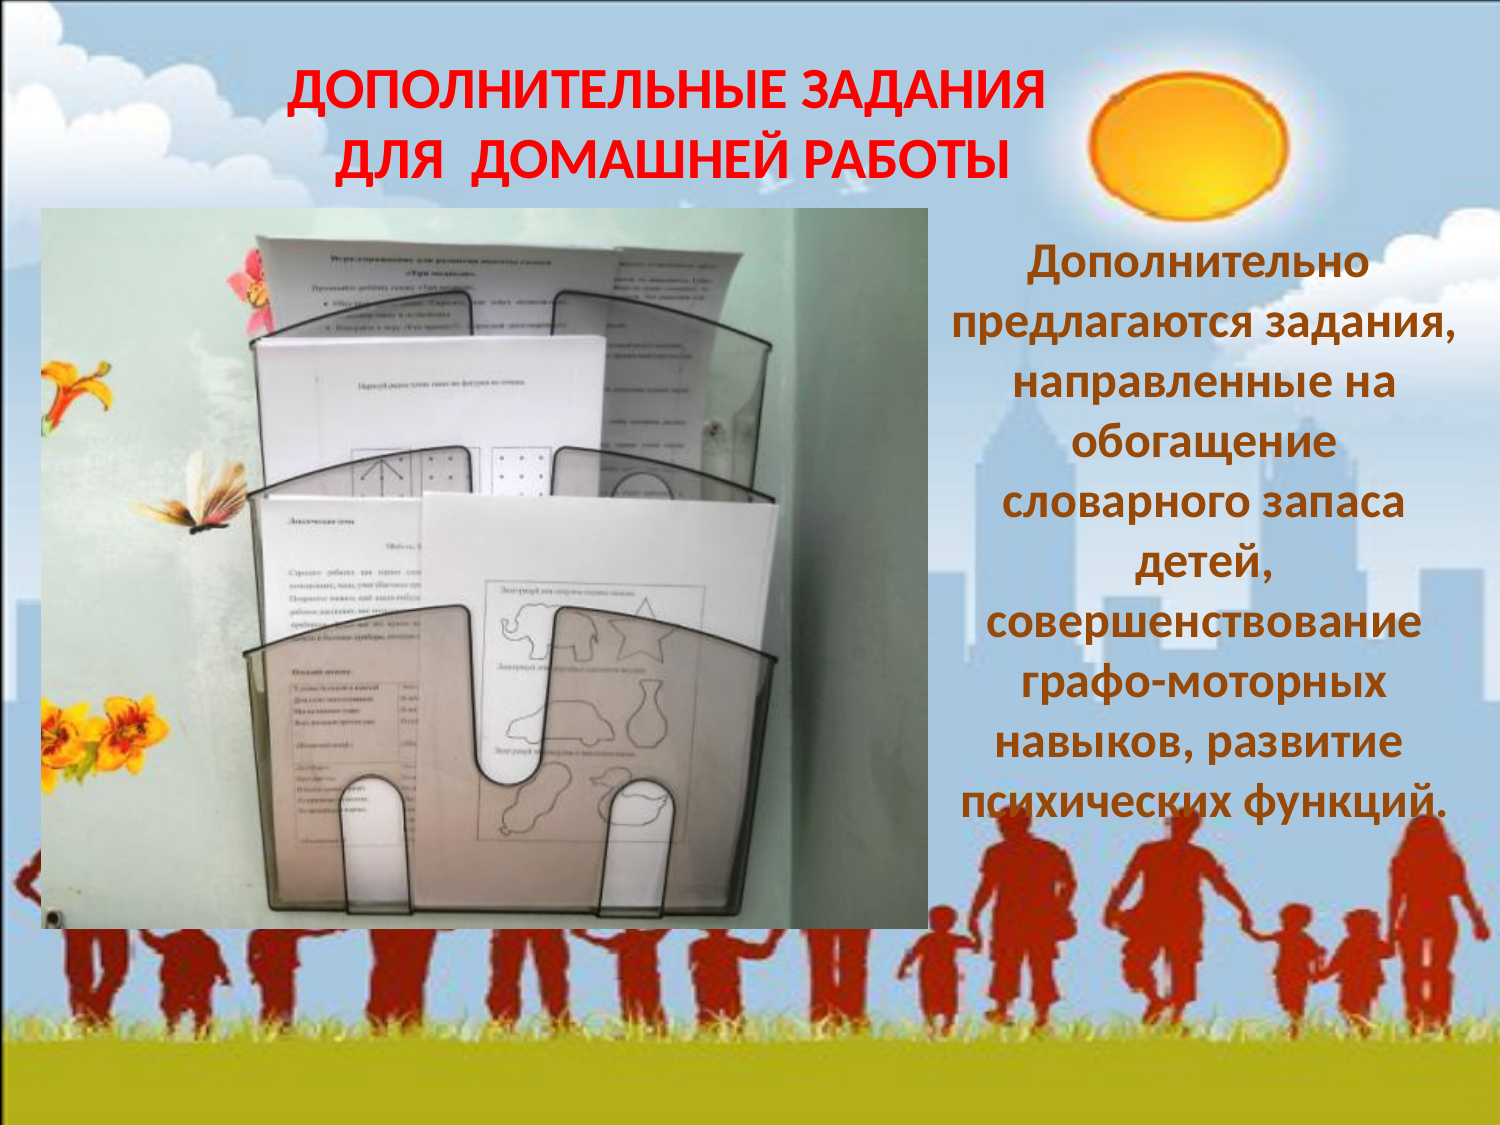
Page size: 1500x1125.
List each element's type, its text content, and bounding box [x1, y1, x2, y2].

text_box ДОПОЛНИТЕЛЬНЫЕ ЗАДАНИЯ ДЛЯ ДОМАШНЕЙ РАБОТЫ [64, 42, 1270, 198]
text_box Дополнительно предлагаются задания, направленные на обогащение словарного запаса детей, совершенствование графо-моторных навыков, развитие психических функций. [933, 219, 1483, 835]
picture [0, 0, 1500, 1125]
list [40, 207, 928, 929]
